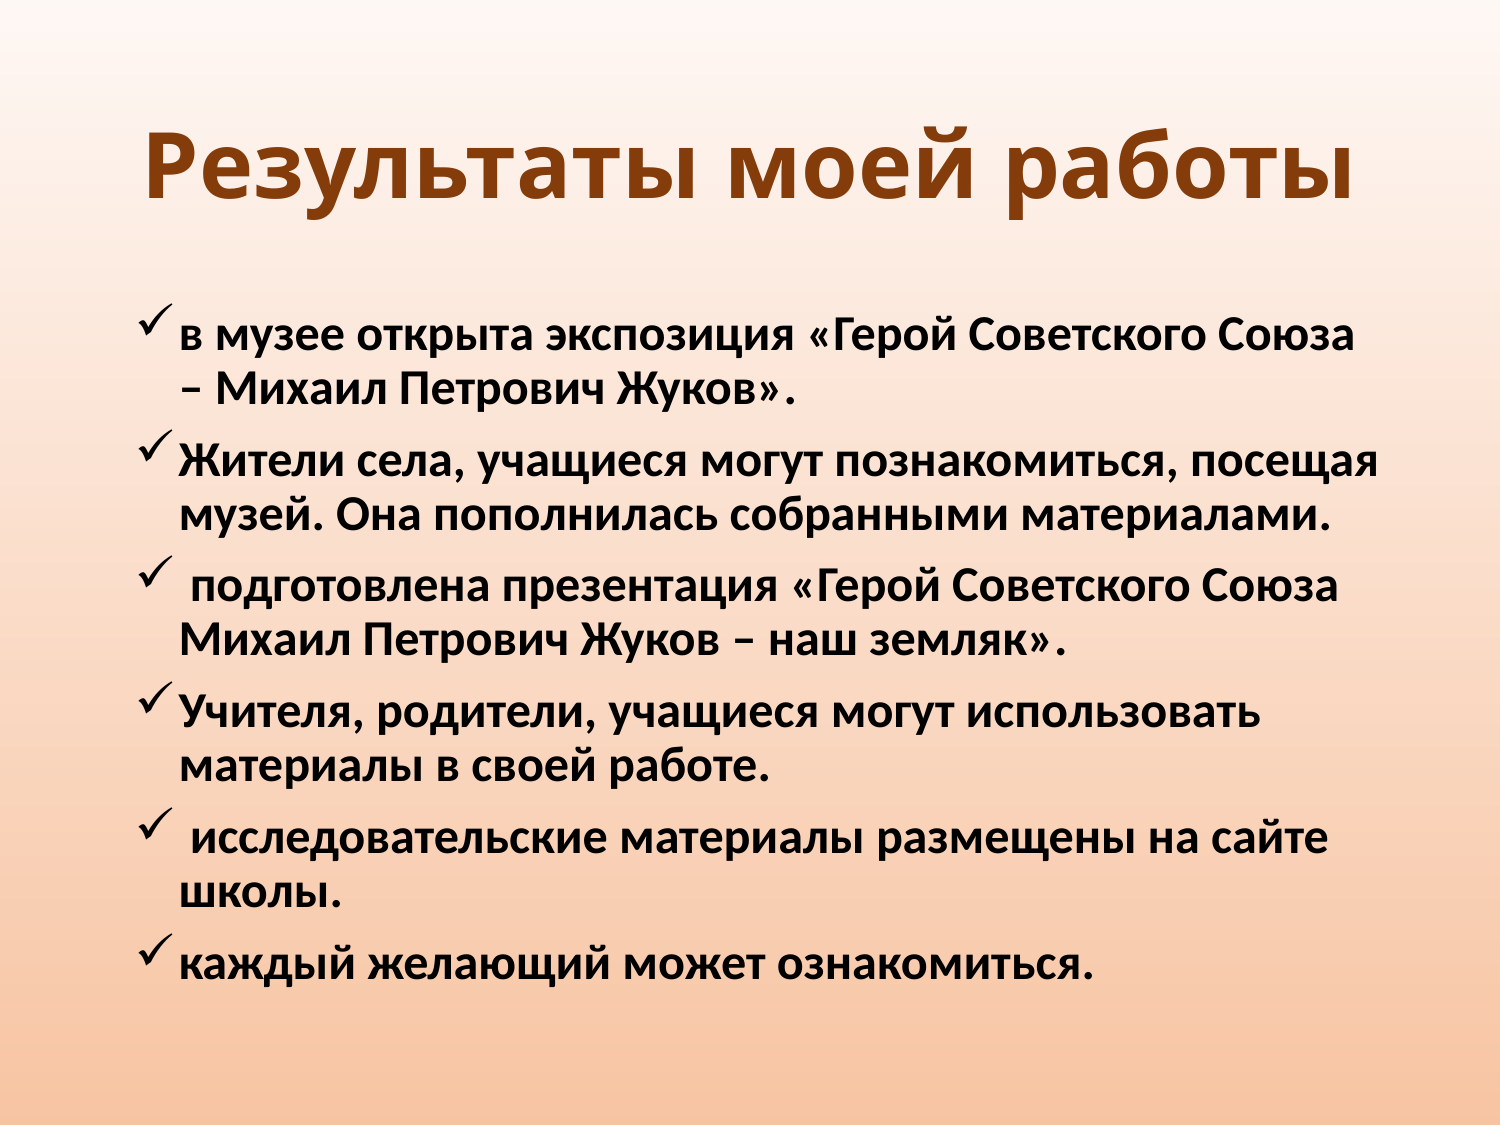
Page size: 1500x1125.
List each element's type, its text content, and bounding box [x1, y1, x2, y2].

list в музее открыта экспозиция «Герой Советского Союза – Михаил Петрович Жуков». Жители села, учащиеся могут познакомиться, посещая музей. Она пополнилась собранными материалами. подготовлена презентация «Герой Советского Союза Михаил Петрович Жуков – наш земляк». Учителя, родители, учащиеся могут использовать материалы в своей работе. исследовательские материалы размещены на сайте школы. каждый желающий может ознакомиться. [103, 299, 1397, 1014]
title Результаты моей работы [103, 59, 1397, 278]
